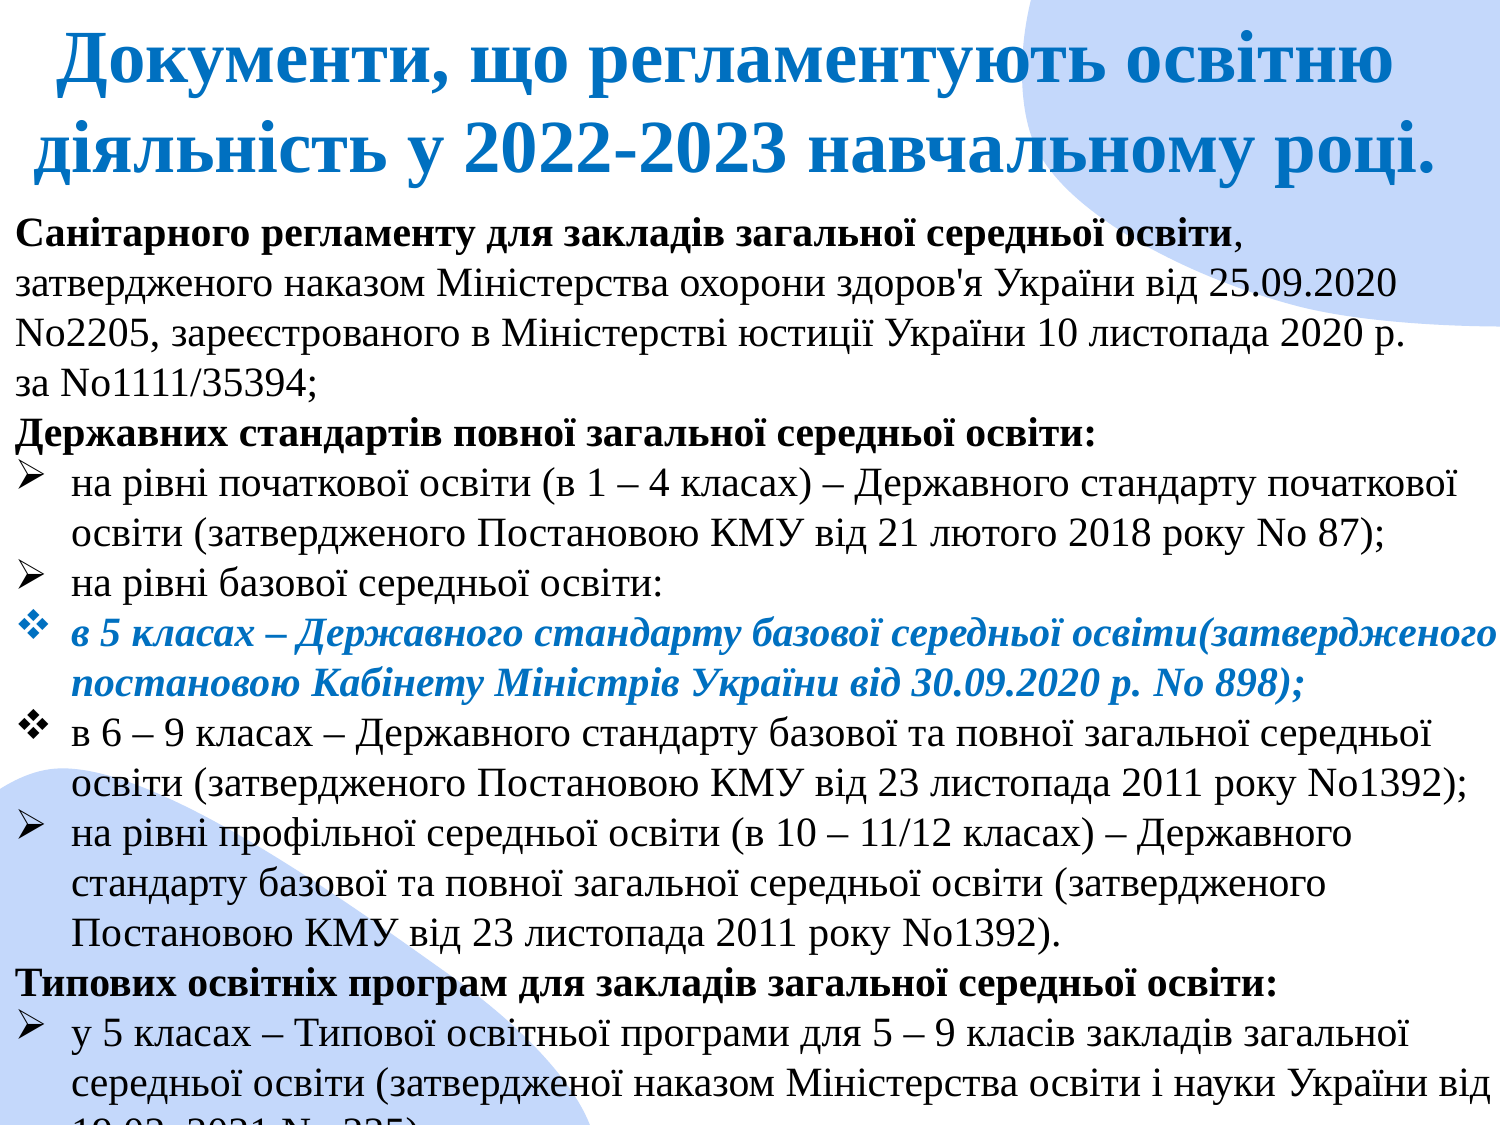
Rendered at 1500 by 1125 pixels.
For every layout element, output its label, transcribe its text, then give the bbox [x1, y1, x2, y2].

text_box Санітарного регламенту для закладів загальної середньої освіти, затвердженого наказом Міністерства охорони здоров'я України від 25.09.2020 No2205, зареєстрованого в Міністерстві юстиції України 10 листопада 2020 р. за No1111/35394; Державних стандартів повної загальної середньої освіти: на рівні початкової освіти (в 1 – 4 класах) – Державного стандарту початкової освіти (затвердженого Постановою КМУ від 21 лютого 2018 року No 87); на рівні базової середньої освіти: в 5 класах – Державного стандарту базової середньої освіти(затвердженого постановою Кабінету Міністрів України від 30.09.2020 р. No 898); в 6 – 9 класах – Державного стандарту базової та повної загальної середньої освіти (затвердженого Постановою КМУ від 23 листопада 2011 року No1392); на рівні профільної середньої освіти (в 10 – 11/12 класах) – Державного стандарту базової та повної загальної середньої освіти (затвердженого Постановою КМУ від 23 листопада 2011 року No1392). Типових освітніх програм для закладів загальної середньої освіти: у 5 класах – Типової освітньої програми для 5 – 9 класів закладів загальної середньої освіти (затвердженої наказом Міністерства освіти і науки України від 19.02. 2021 No 235), [0, 196, 1500, 1125]
text_box Документи, що регламентують освітню діяльність у 2022-2023 навчальному році. [0, 0, 1471, 195]
